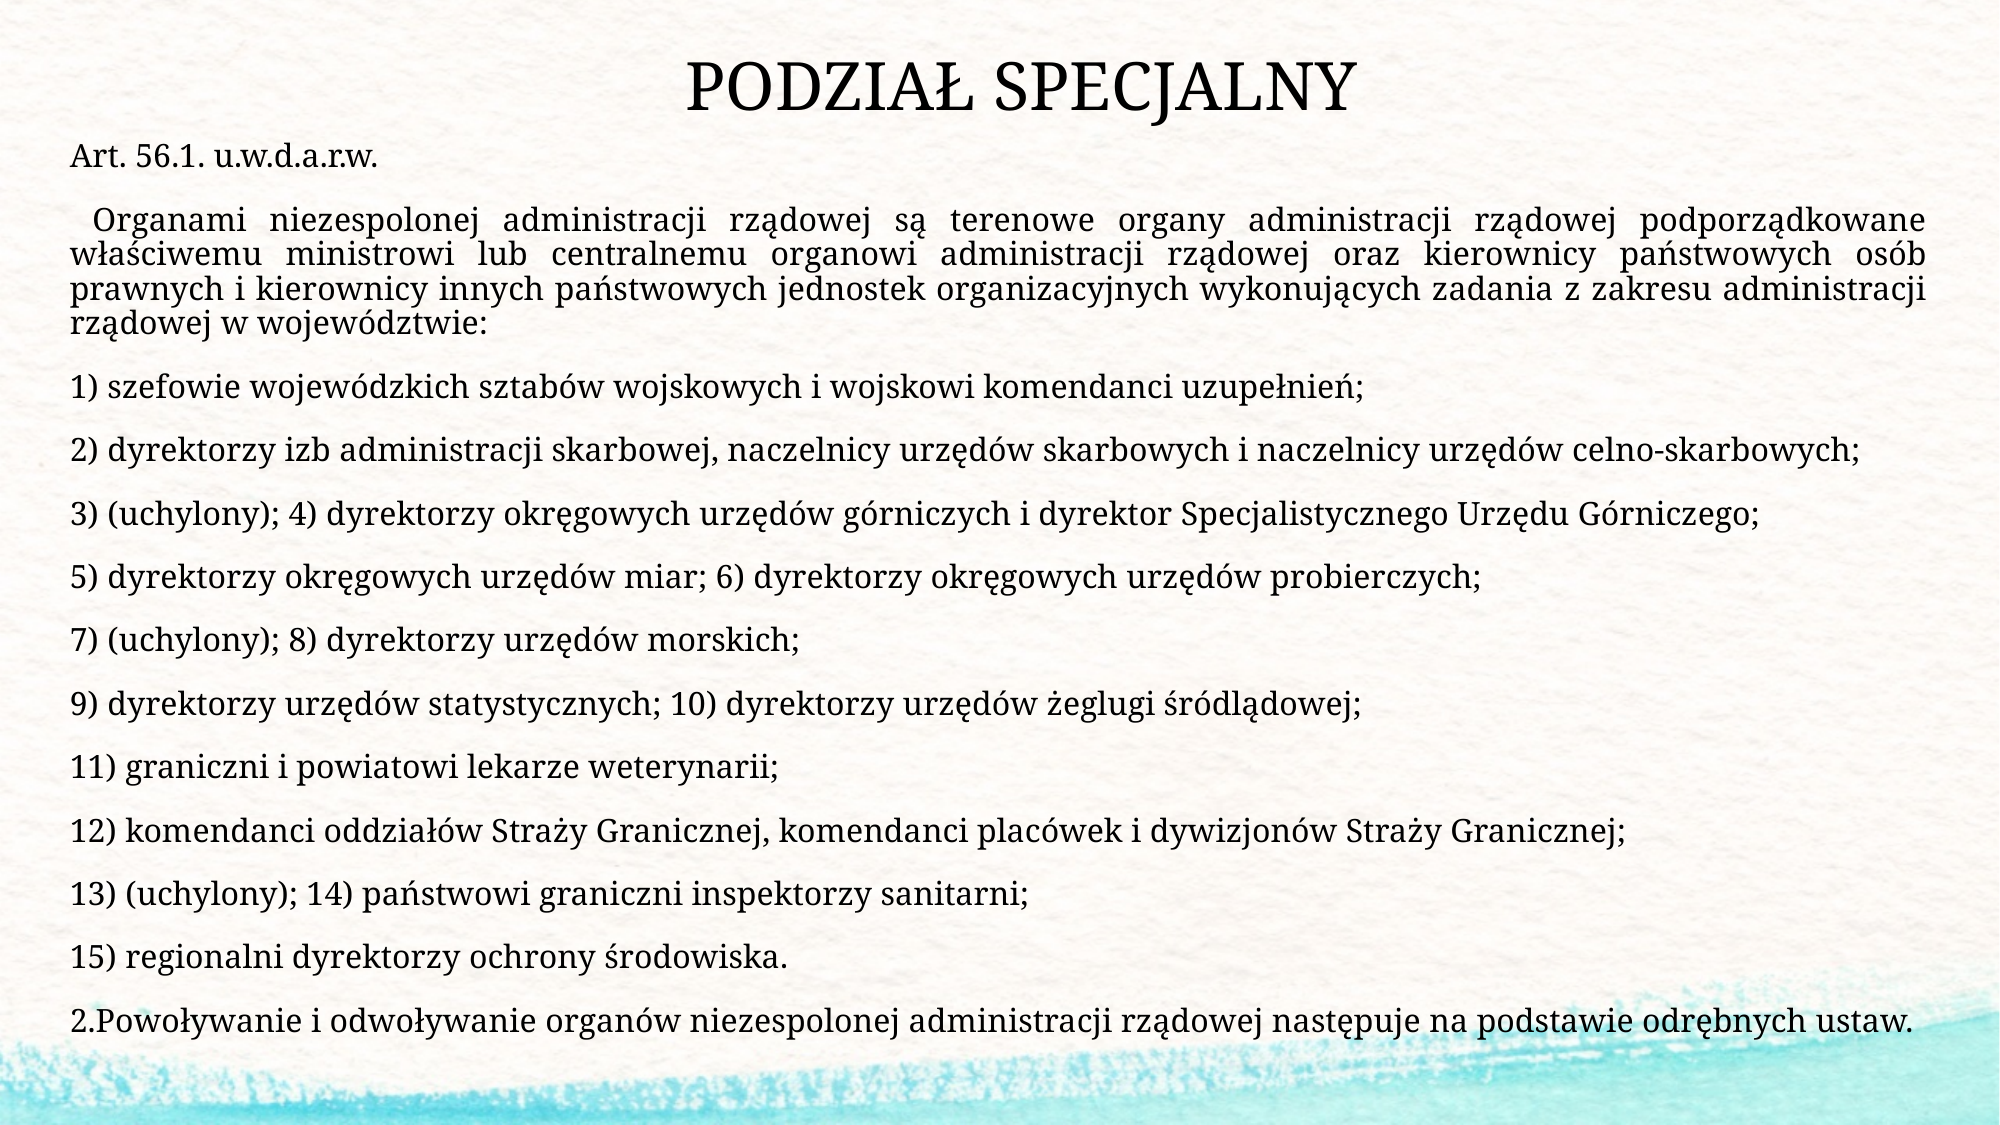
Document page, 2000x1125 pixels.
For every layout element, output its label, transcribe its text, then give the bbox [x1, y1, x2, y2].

list Art. 56.1. u.w.d.a.r.w. Organami niezespolonej administracji rządowej są terenowe organy administracji rządowej podporządkowane właściwemu ministrowi lub centralnemu organowi administracji rządowej oraz kierownicy państwowych osób prawnych i kierownicy innych państwowych jednostek organizacyjnych wykonujących zadania z zakresu administracji rządowej w województwie: 1) szefowie wojewódzkich sztabów wojskowych i wojskowi komendanci uzupełnień; 2) dyrektorzy izb administracji skarbowej, naczelnicy urzędów skarbowych i naczelnicy urzędów celno-skarbowych; 3) (uchylony); 4) dyrektorzy okręgowych urzędów górniczych i dyrektor Specjalistycznego Urzędu Górniczego; 5) dyrektorzy okręgowych urzędów miar; 6) dyrektorzy okręgowych urzędów probierczych; 7) (uchylony); 8) dyrektorzy urzędów morskich; 9) dyrektorzy urzędów statystycznych; 10) dyrektorzy urzędów żeglugi śródlądowej; 11) graniczni i powiatowi lekarze weterynarii; 12) komendanci oddziałów Straży Granicznej, komendanci placówek i dywizjonów Straży Granicznej; 13) (uchylony); 14) państwowi graniczni inspektorzy sanitarni; 15) regionalni dyrektorzy ochrony środowiska. 2.Powoływanie i odwoływanie organów niezespolonej administracji rządowej następuje na podstawie odrębnych ustaw. [54, 132, 1945, 1059]
picture [0, 0, 2000, 1125]
title PODZIAŁ SPECJALNY [487, 23, 1555, 132]
